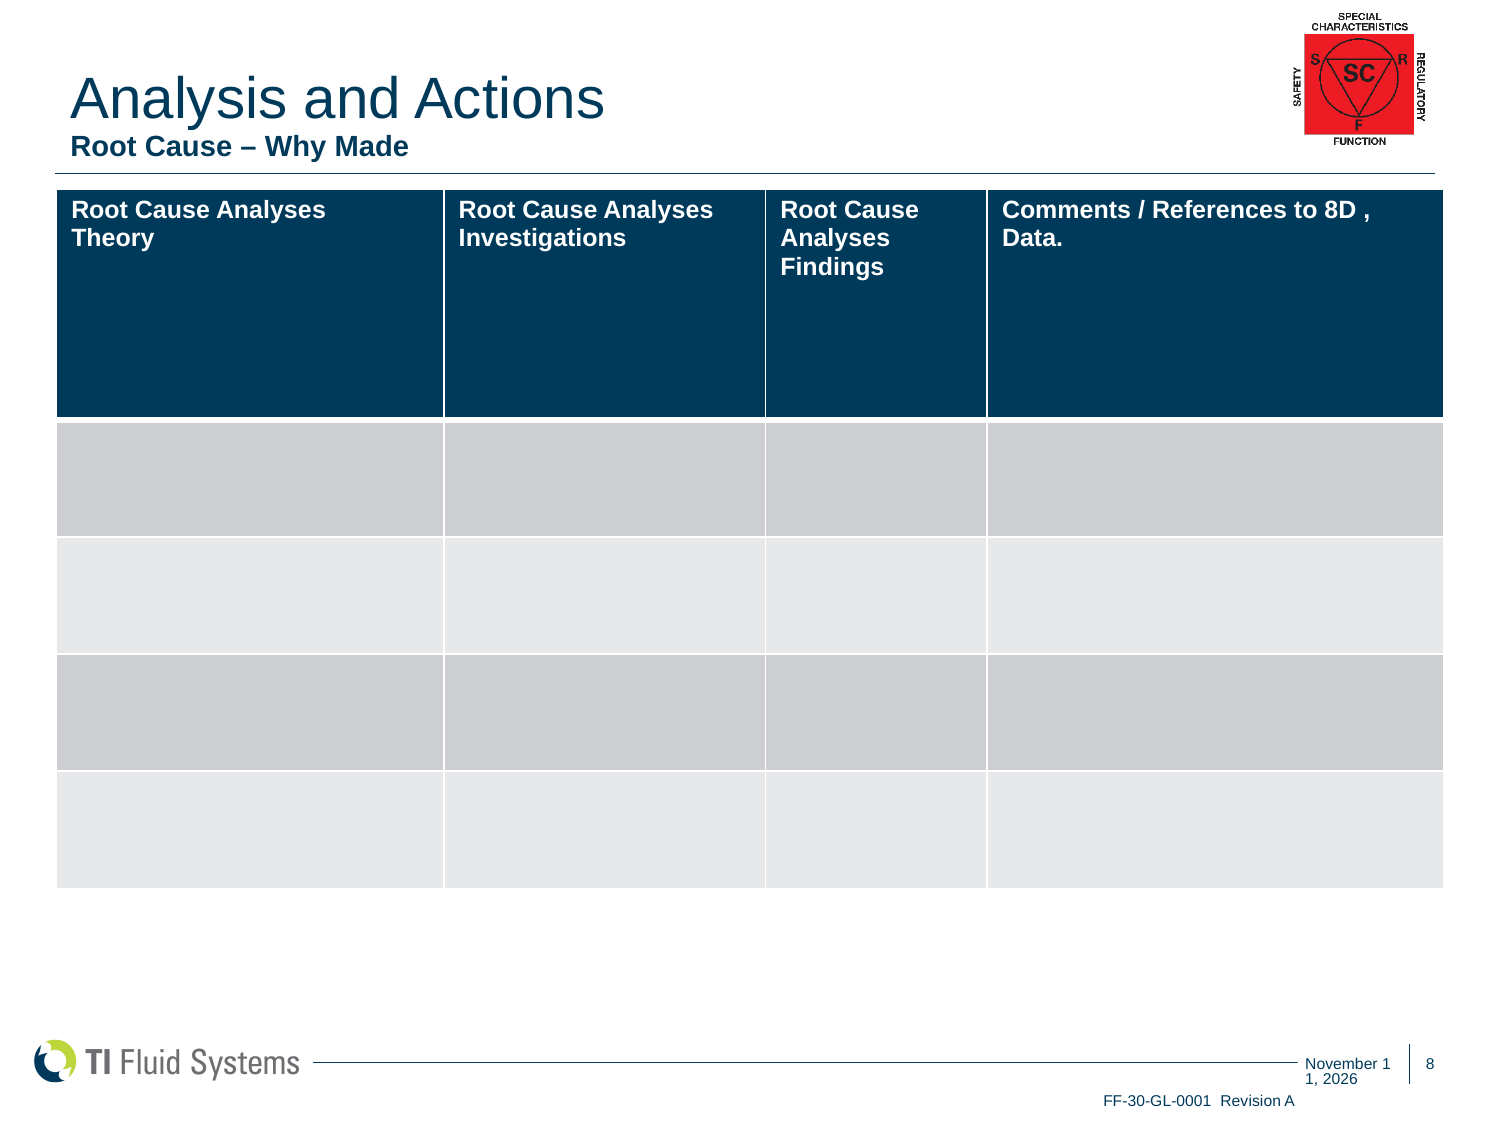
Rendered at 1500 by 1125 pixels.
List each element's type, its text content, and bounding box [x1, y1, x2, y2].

table_cell [766, 772, 986, 888]
picture [33, 1038, 300, 1084]
table_cell [445, 772, 765, 888]
slide_number 8 [1410, 1046, 1466, 1080]
table_cell [445, 538, 765, 653]
footer FF-30-GL-0001 Revision A 30.Jun.2020 [993, 1080, 1500, 1121]
table_header Root Cause Analyses Theory [57, 190, 443, 417]
table_cell [57, 423, 443, 536]
table_cell [445, 655, 765, 770]
table_header Root Cause Analyses Investigations [445, 190, 765, 417]
table_cell [766, 423, 986, 536]
table_cell [445, 423, 765, 536]
table_cell [57, 772, 443, 888]
table_cell [988, 772, 1443, 888]
table_cell [57, 538, 443, 653]
table_cell [766, 538, 986, 653]
table_cell [988, 423, 1443, 536]
table_header Root Cause Analyses Findings [766, 190, 986, 417]
table_cell [766, 655, 986, 770]
table_cell [57, 655, 443, 770]
title Analysis and Actions Root Cause – Why Made [55, 36, 1436, 171]
table_cell [988, 655, 1443, 770]
picture [1283, 11, 1436, 162]
table_cell [988, 538, 1443, 653]
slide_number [1297, 1045, 1409, 1080]
table_header Comments / References to 8D , Data. [988, 190, 1443, 417]
